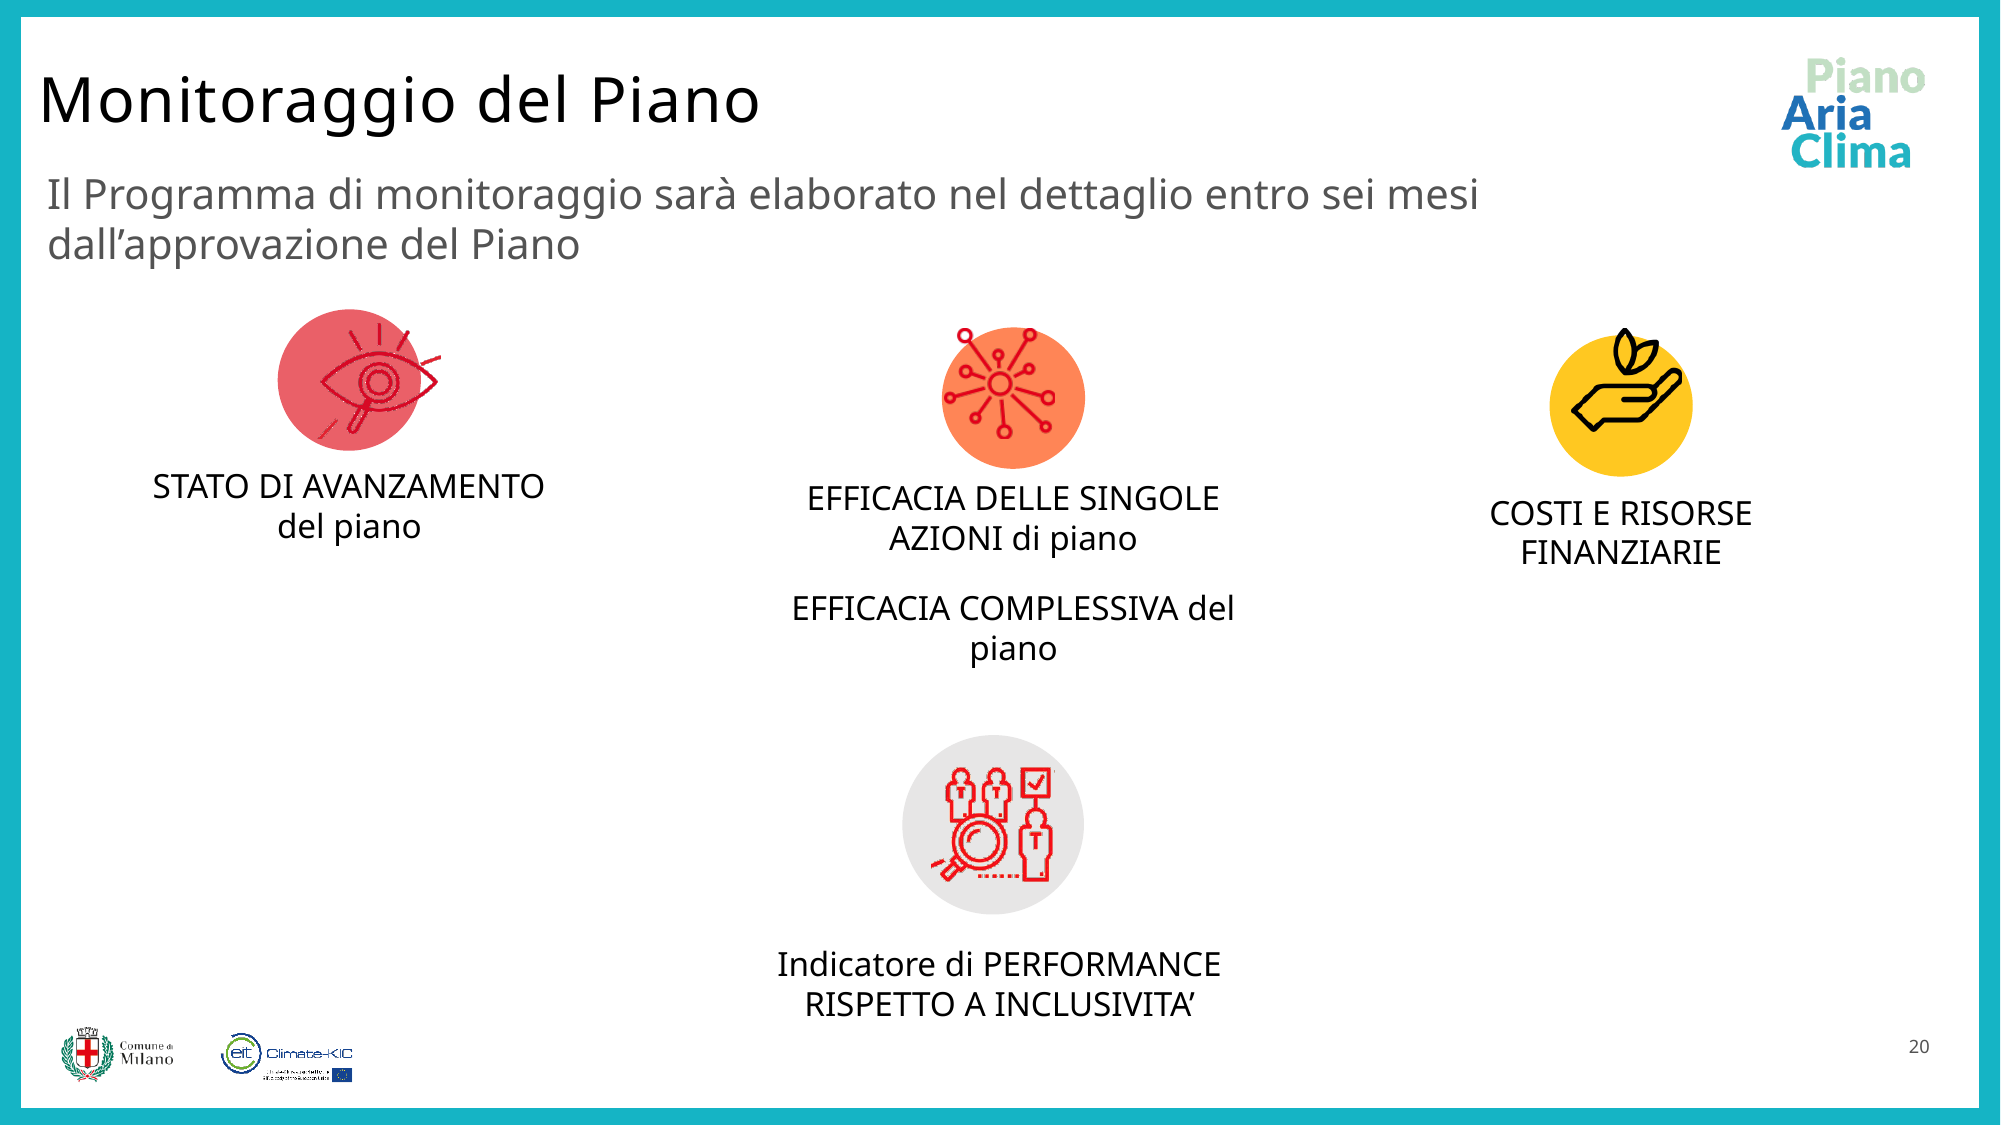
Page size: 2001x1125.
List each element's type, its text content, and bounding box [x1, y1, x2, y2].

picture [1571, 327, 1682, 433]
text_box [277, 320, 389, 451]
text_box Monitoraggio del Piano [38, 59, 1594, 135]
picture [1781, 57, 1925, 168]
picture [944, 327, 1056, 439]
picture [931, 746, 1056, 886]
text_box Indicatore di PERFORMANCE RISPETTO A INCLUSIVITA’ [725, 936, 1275, 1031]
text_box COSTI E RISORSE FINANZIARIE [1396, 484, 1847, 579]
text_box STATO DI AVANZAMENTO del piano [124, 457, 575, 553]
text_box EFFICACIA COMPLESSIVA del piano [738, 579, 1289, 675]
text_box [950, 735, 1037, 746]
picture [311, 312, 441, 439]
text_box Il Programma di monitoraggio sarà elaborato nel dettaglio entro sei mesi dall’approvazione del Piano [39, 160, 1786, 276]
text_box [902, 759, 1084, 915]
slide_number 20 [1899, 1034, 1939, 1061]
text_box [954, 341, 1086, 469]
picture [61, 1025, 199, 1086]
picture [216, 1025, 353, 1086]
text_box EFFICACIA DELLE SINGOLE AZIONI di piano [788, 469, 1239, 565]
text_box [1549, 355, 1693, 477]
